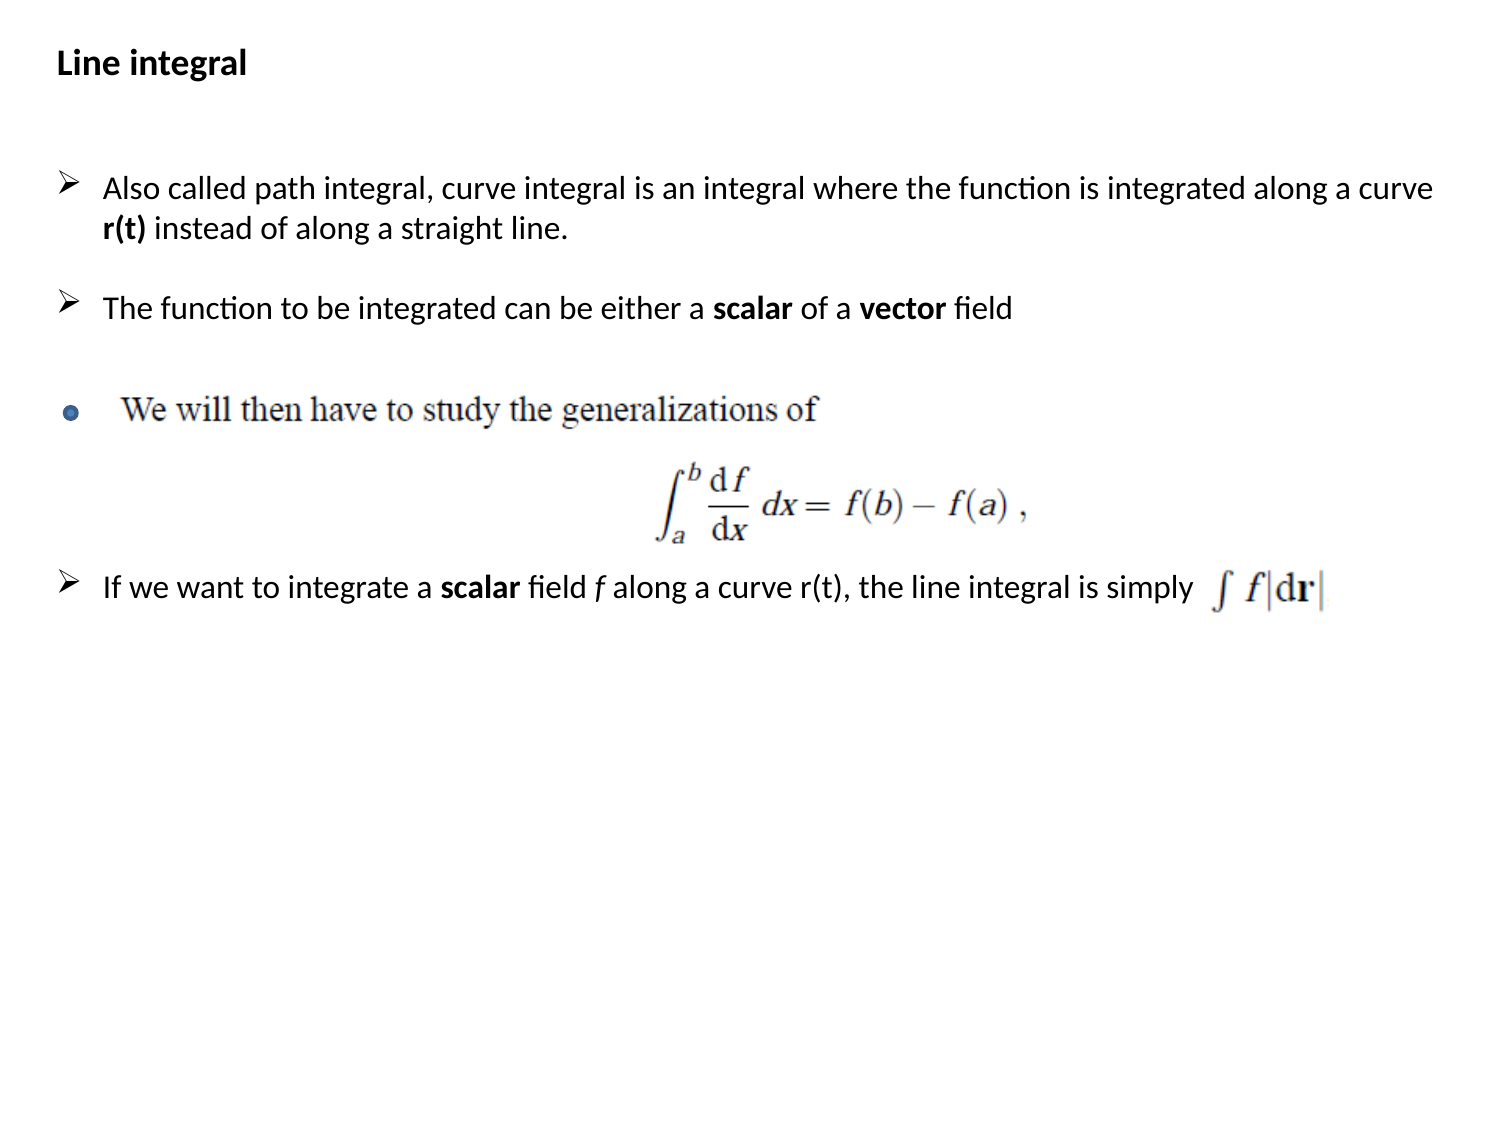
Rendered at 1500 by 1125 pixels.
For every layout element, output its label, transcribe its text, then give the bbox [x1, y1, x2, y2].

picture [100, 371, 1076, 561]
text_box Also called path integral, curve integral is an integral where the function is integrated along a curve r(t) instead of along a straight line. The function to be integrated can be either a scalar of a vector field If we want to integrate a scalar field f along a curve r(t), the line integral is simply [41, 159, 1459, 653]
text_box [62, 405, 79, 421]
text_box Line integral [42, 30, 263, 91]
picture [1210, 556, 1329, 620]
